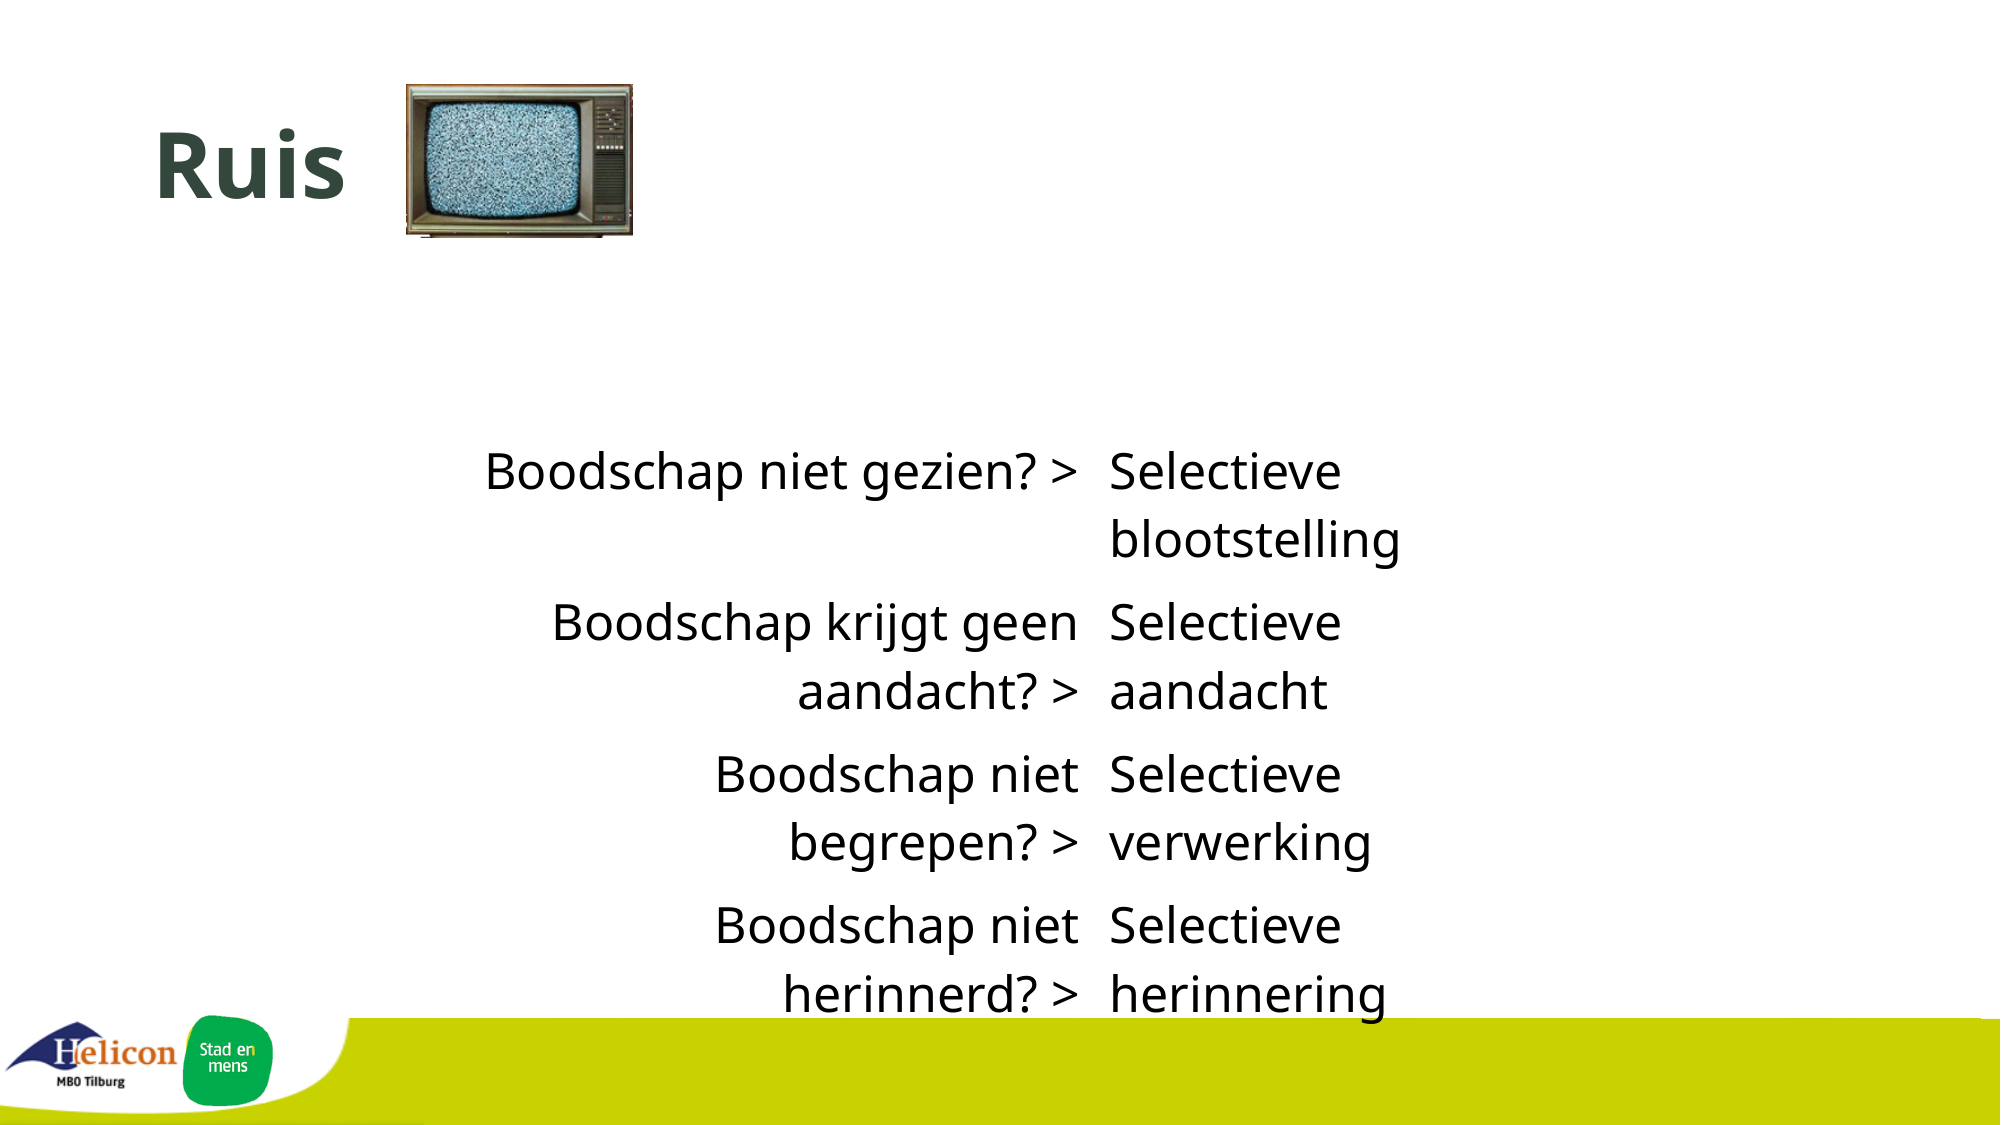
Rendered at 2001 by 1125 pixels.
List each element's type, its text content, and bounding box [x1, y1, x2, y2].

table_cell Selectieve herinnering [1095, 883, 1534, 1035]
table_cell Selectieve verwerking [1095, 731, 1534, 883]
picture [0, 1013, 424, 1125]
table_header Selectieve blootstelling [1095, 428, 1534, 580]
table_cell Boodschap niet herinnerd? > [466, 883, 1095, 1035]
title Ruis [137, 59, 1863, 278]
table_cell Boodschap niet begrepen? > [466, 731, 1095, 883]
table_header Boodschap niet gezien? > [466, 428, 1095, 580]
table_cell Boodschap krijgt geen aandacht? > [466, 580, 1095, 731]
table_cell Selectieve aandacht [1095, 580, 1534, 731]
picture [405, 84, 633, 238]
